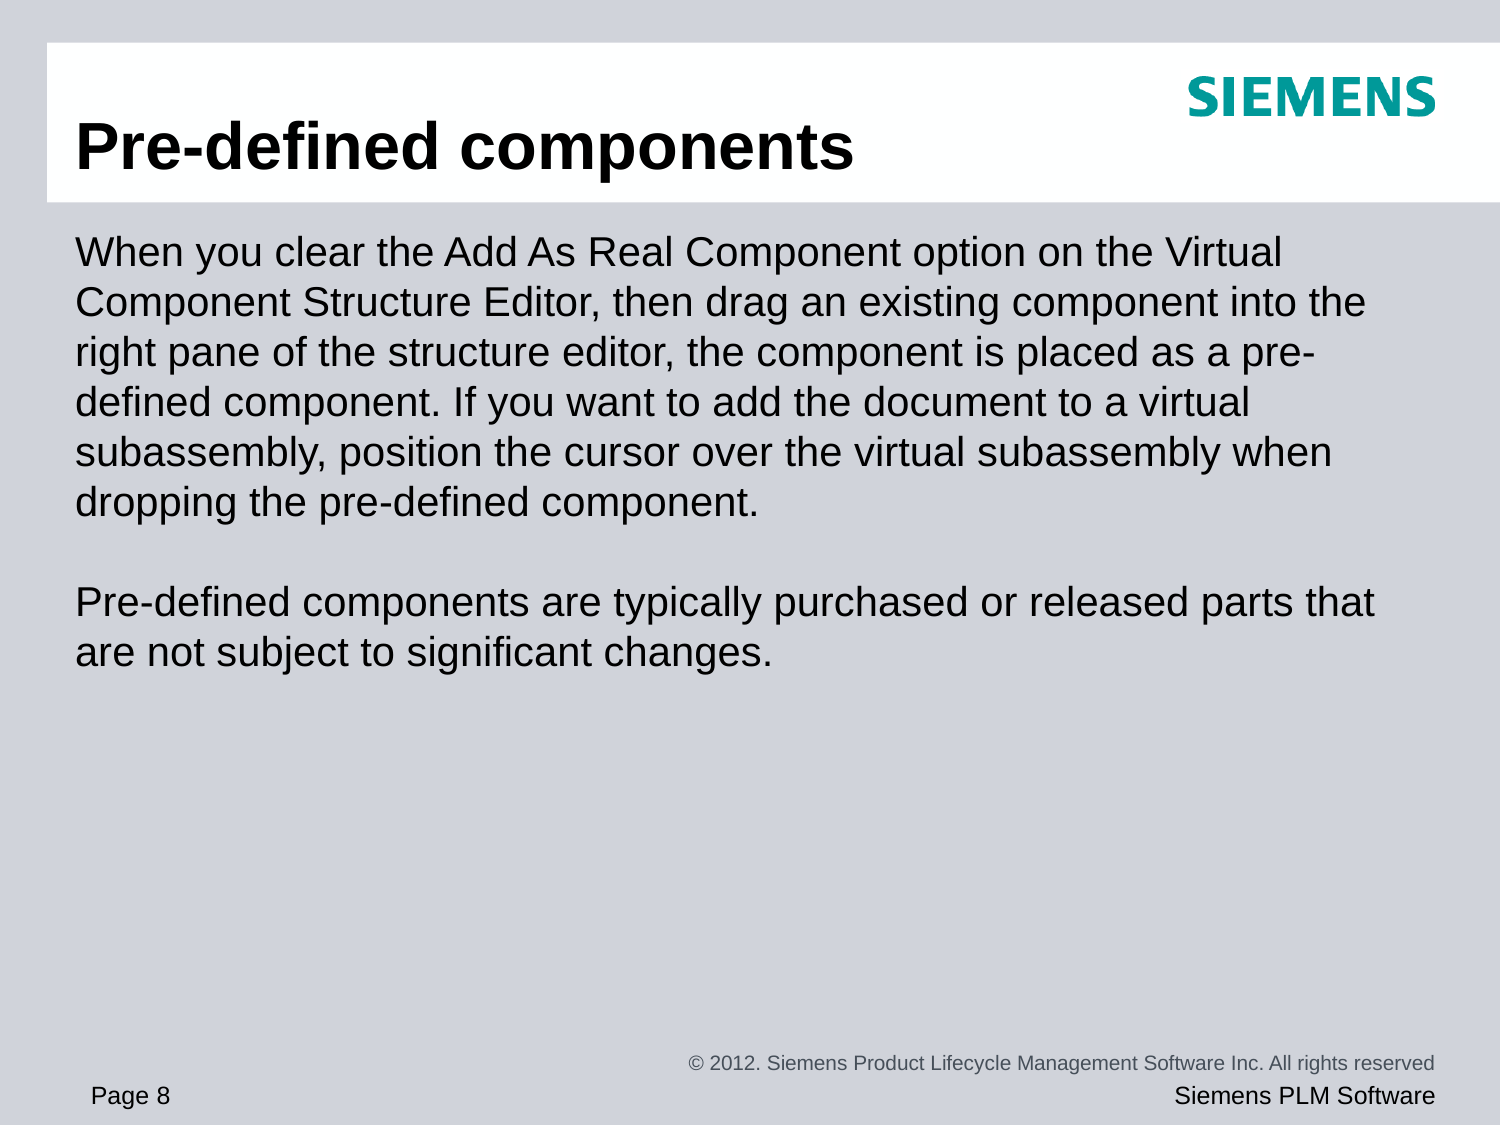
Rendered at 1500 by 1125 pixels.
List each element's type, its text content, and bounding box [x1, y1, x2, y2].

list When you clear the Add As Real Component option on the Virtual Component Structure Editor, then drag an existing component into the right pane of the structure editor, the component is placed as a pre-defined component. If you want to add the document to a virtual subassembly, position the cursor over the virtual subassembly when dropping the pre-defined component. Pre-defined components are typically purchased or released parts that are not subject to significant changes. [74, 224, 1413, 1038]
title Pre-defined components [74, 49, 1095, 183]
picture [1181, 69, 1444, 123]
